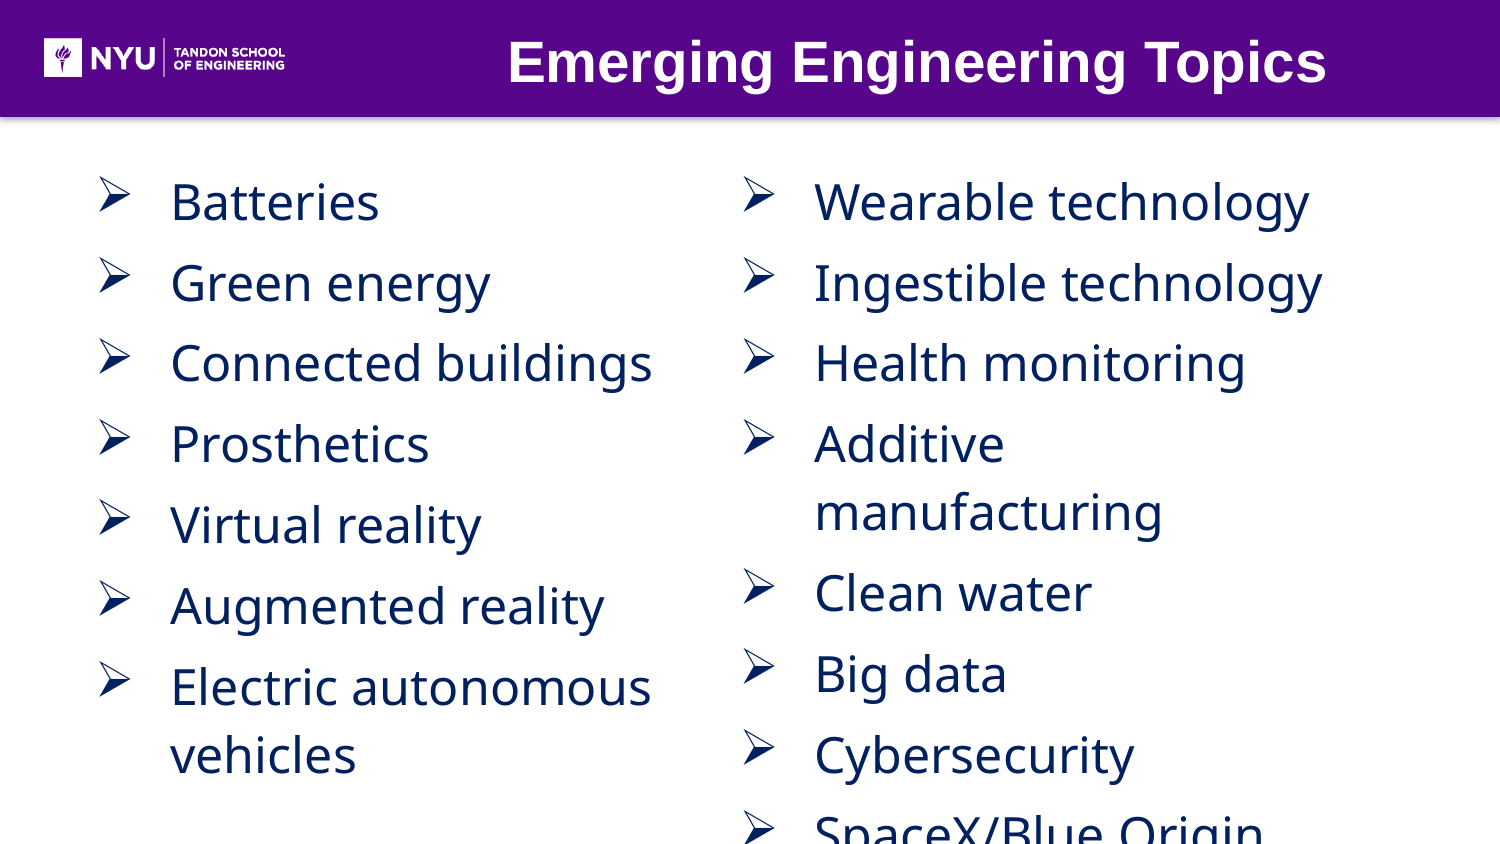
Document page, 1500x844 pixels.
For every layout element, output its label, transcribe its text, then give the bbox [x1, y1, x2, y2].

table_header Batteries Green energy Connected buildings Prosthetics Virtual reality Augmented reality Electric autonomous vehicles [80, 159, 724, 844]
list Emerging Engineering Topics [372, 37, 1463, 81]
table_header Wearable technology Ingestible technology Health monitoring Additive manufacturing Clean water Big data Cybersecurity SpaceX/Blue Origin [724, 159, 1369, 844]
picture [44, 38, 285, 77]
